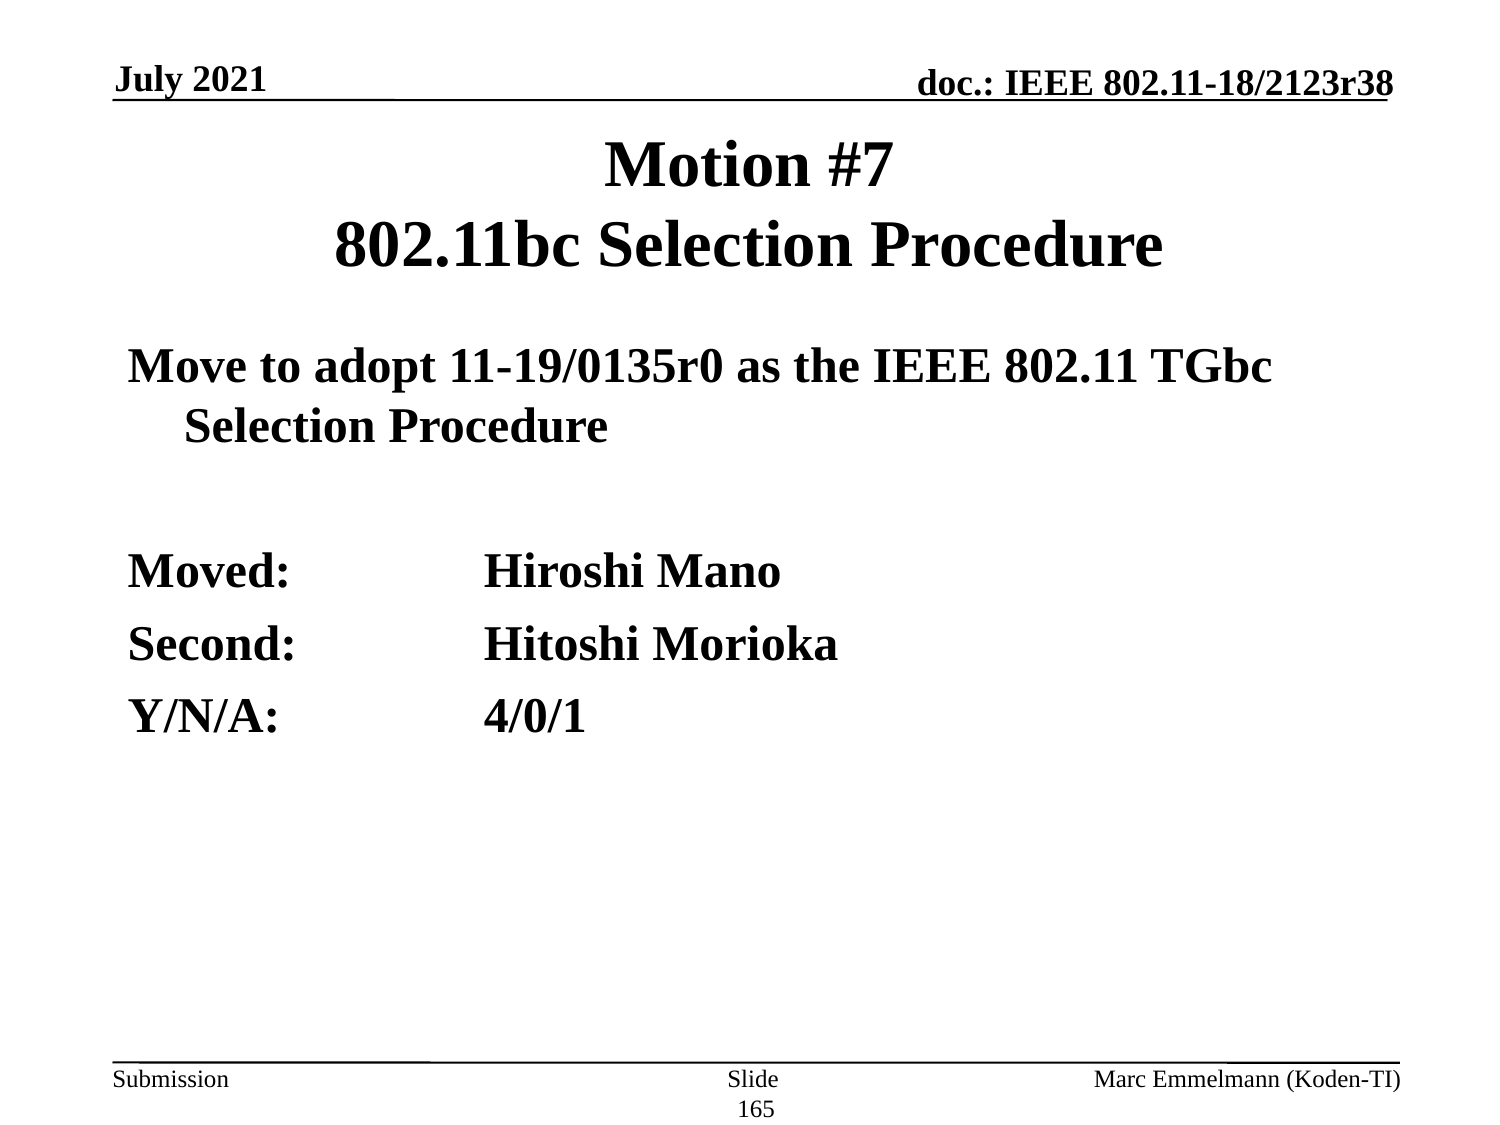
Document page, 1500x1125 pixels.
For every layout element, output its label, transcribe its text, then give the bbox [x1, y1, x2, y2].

title Motion #7 802.11bc Selection Procedure [112, 112, 1388, 288]
footer Marc Emmelmann (Koden-TI) [878, 1061, 1402, 1093]
slide_number Slide 165 [712, 1061, 800, 1123]
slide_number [114, 54, 423, 100]
list Move to adopt 11-19/0135r0 as the IEEE 802.11 TGbc Selection Procedure Moved: Hiroshi Mano Second: Hitoshi Morioka Y/N/A: 4/0/1 [112, 324, 1388, 1000]
